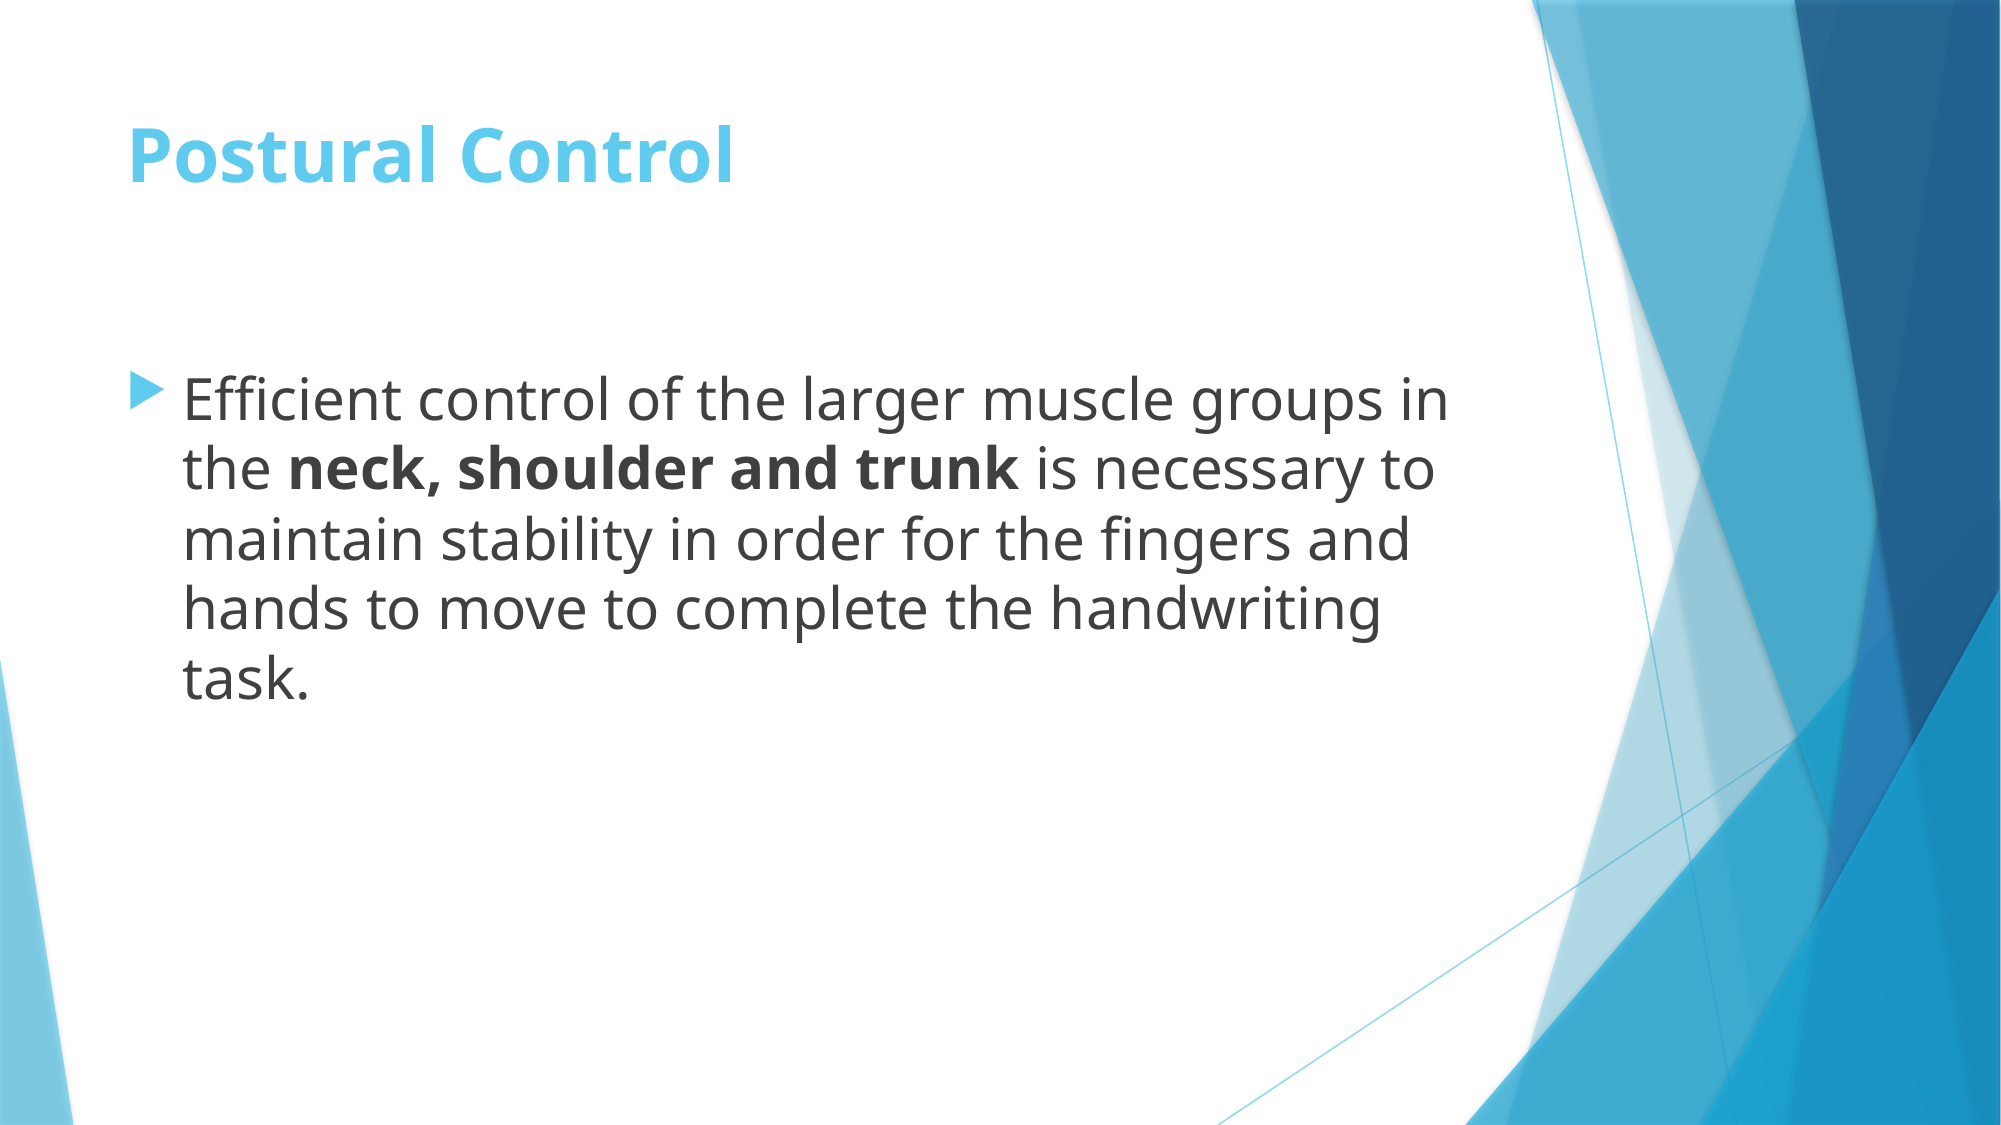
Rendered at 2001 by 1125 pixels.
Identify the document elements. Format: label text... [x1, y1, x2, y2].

list Efficient control of the larger muscle groups in the neck, shoulder and trunk is necessary to maintain stability in order for the fingers and hands to move to complete the handwriting task. [111, 354, 1522, 992]
title Postural Control [111, 99, 1522, 317]
